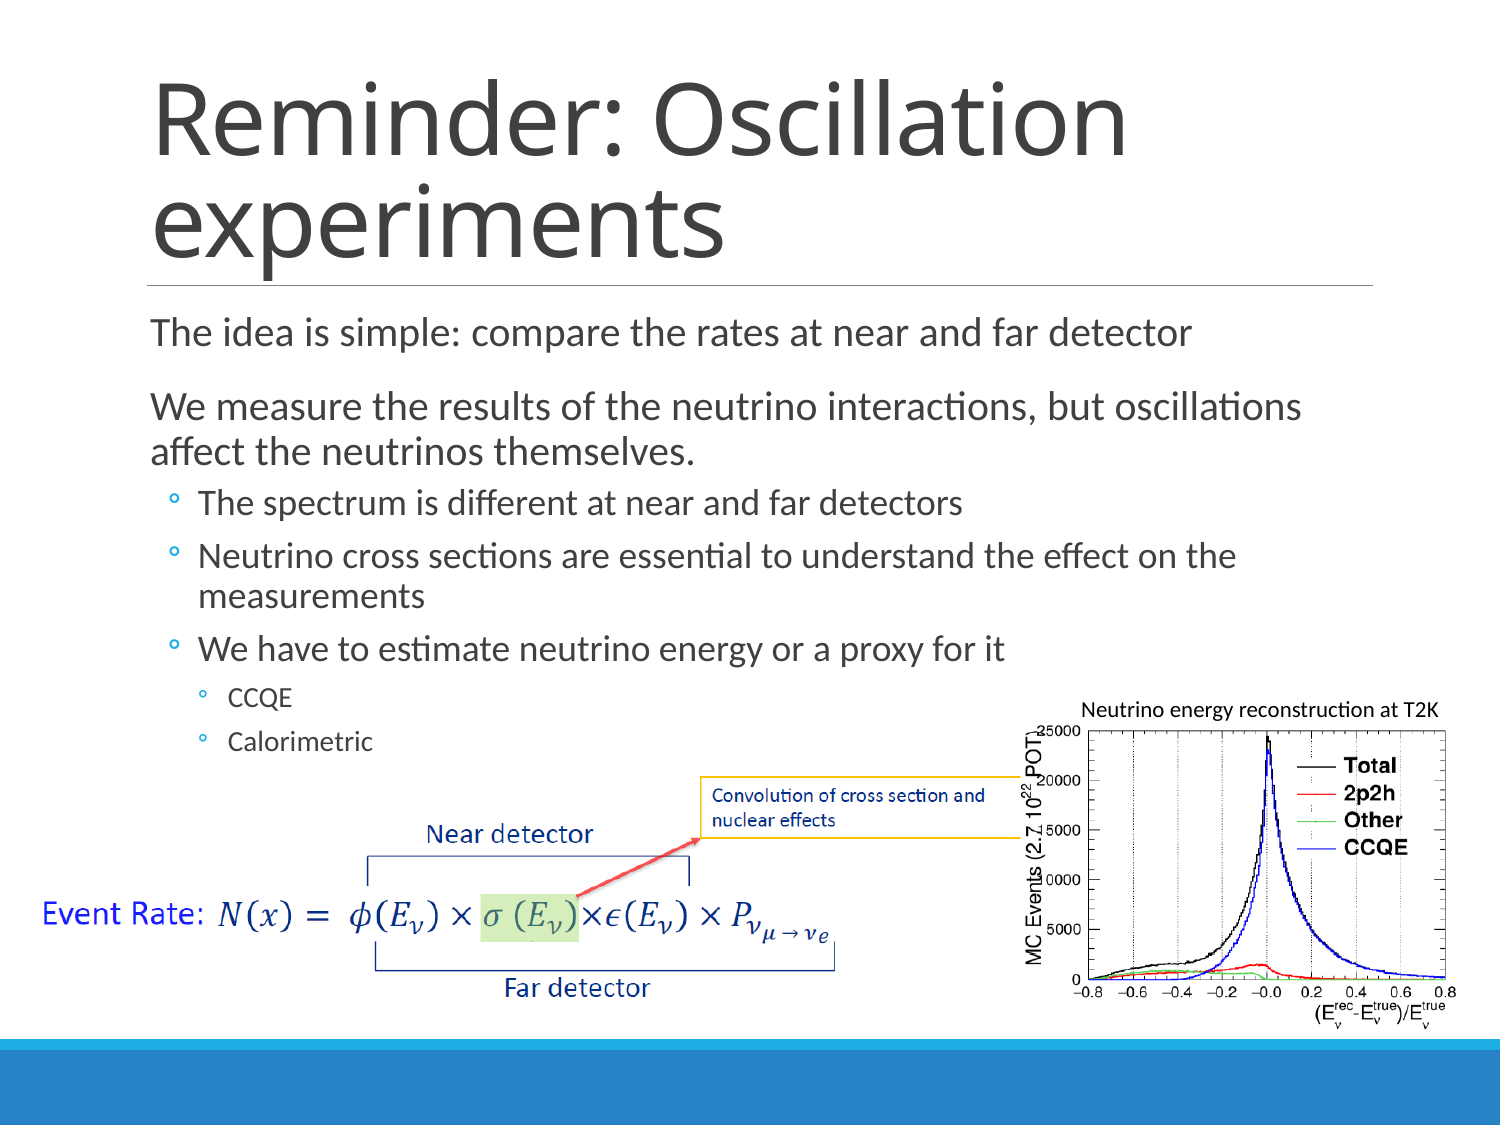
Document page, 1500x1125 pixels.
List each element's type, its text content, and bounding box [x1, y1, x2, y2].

text_box Neutrino energy reconstruction at T2K [1066, 687, 1477, 730]
list The idea is simple: compare the rates at near and far detector We measure the results of the neutrino interactions, but oscillations affect the neutrinos themselves. The spectrum is different at near and far detectors Neutrino cross sections are essential to understand the effect on the measurements We have to estimate neutrino energy or a proxy for it CCQE Calorimetric [135, 302, 1373, 762]
title Reminder: Oscillation experiments [135, 47, 1373, 285]
picture [15, 710, 1462, 1029]
